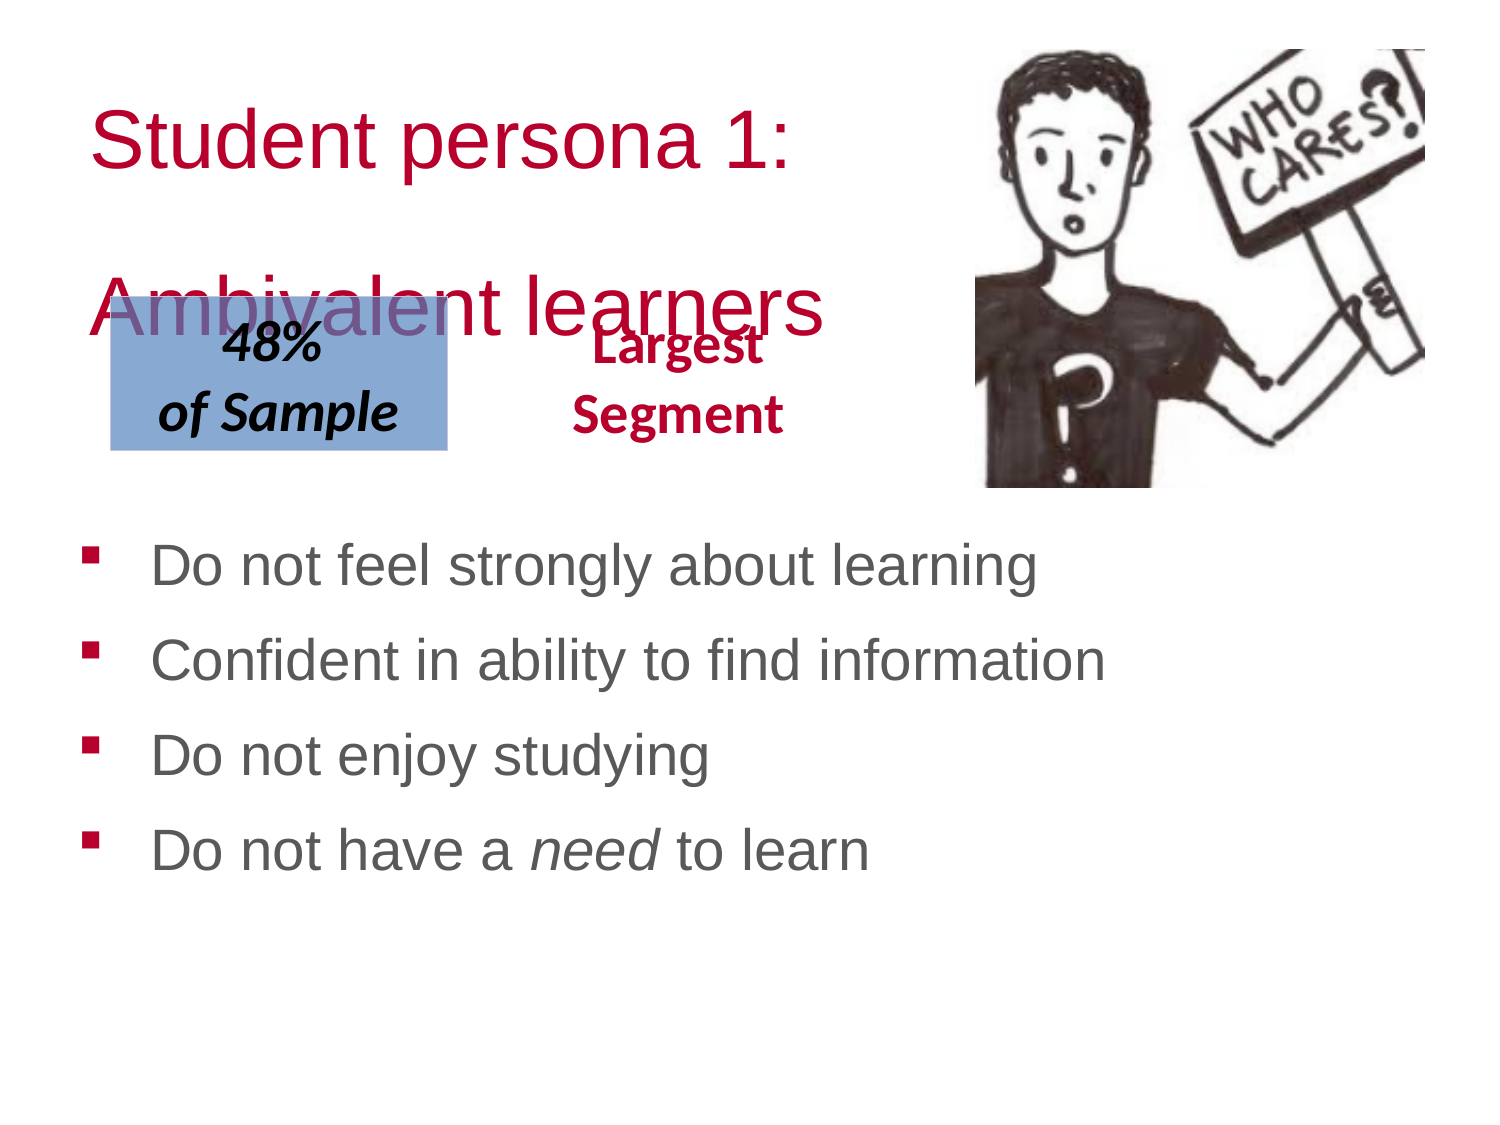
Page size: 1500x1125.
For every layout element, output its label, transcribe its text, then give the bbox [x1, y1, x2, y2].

picture [974, 49, 1426, 488]
text_box Largest Segment [528, 297, 829, 453]
list Do not feel strongly about learning Confident in ability to find information Do not enjoy studying Do not have a need to learn [62, 519, 1436, 968]
text_box 48% of Sample [110, 296, 448, 451]
title Student persona 1: Ambivalent learners [75, 94, 855, 266]
